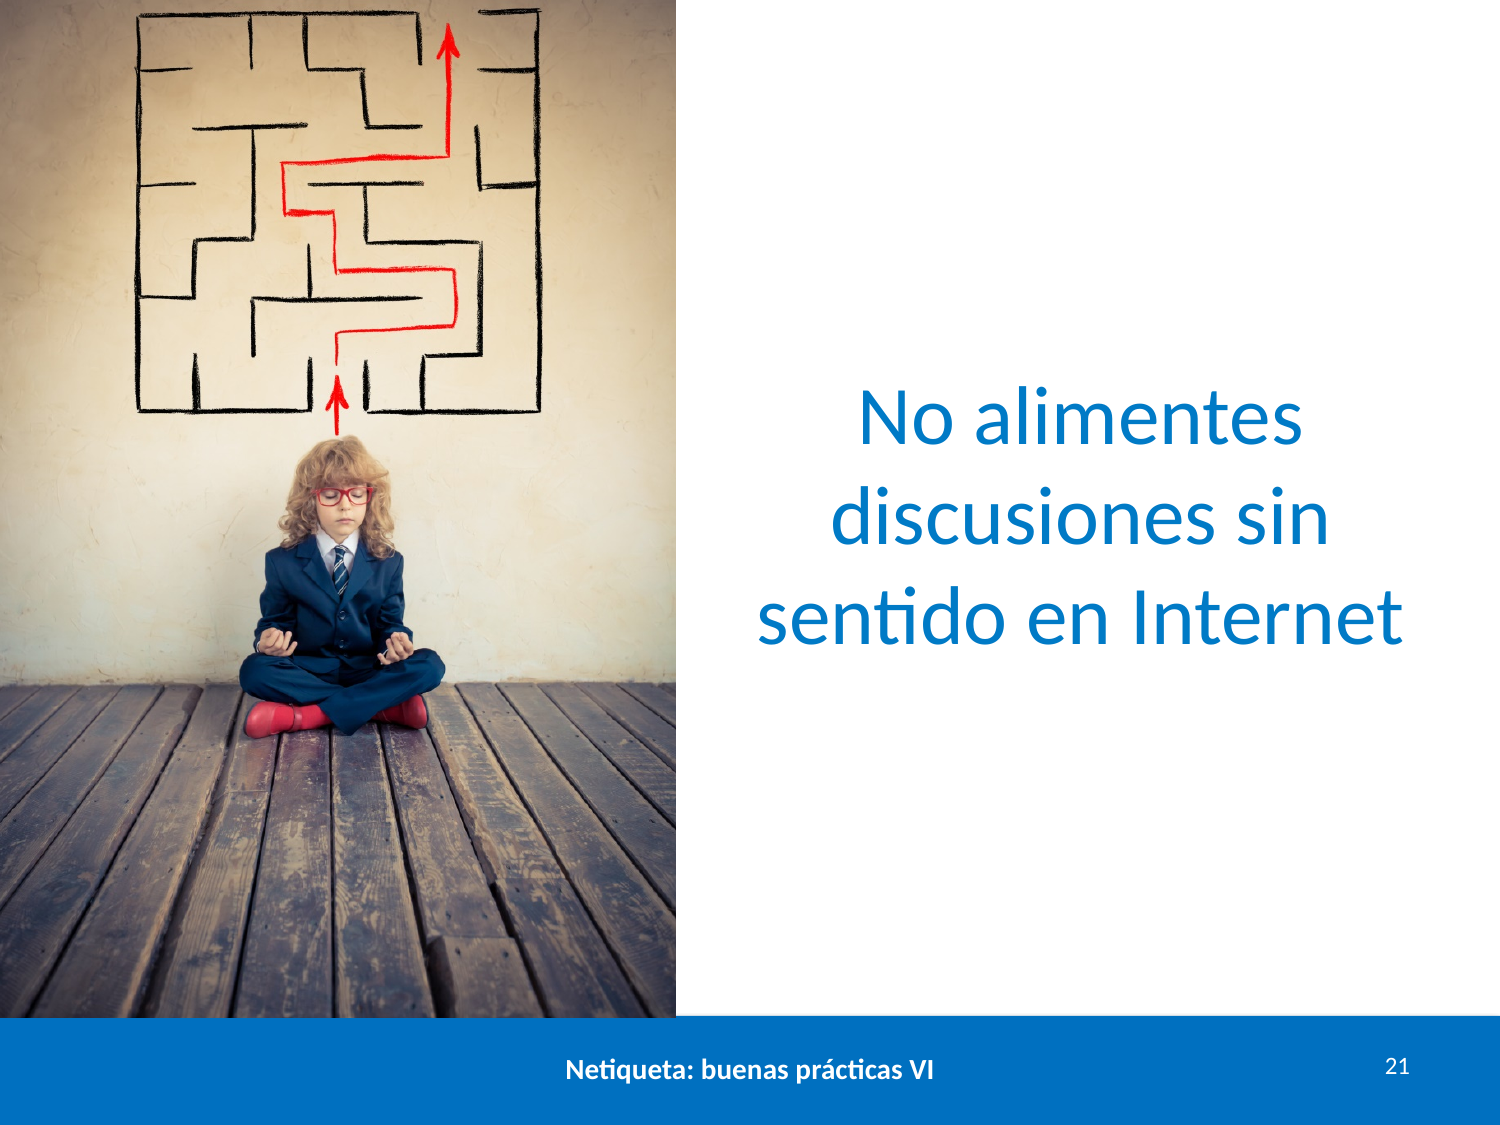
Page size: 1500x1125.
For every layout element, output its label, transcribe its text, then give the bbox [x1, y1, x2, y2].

text_box No alimentes discusiones sin sentido en Internet [726, 243, 1436, 669]
picture [0, 0, 676, 1018]
footer Netiqueta: buenas prácticas VI [289, 1042, 1211, 1103]
slide_number 21 [1211, 1042, 1425, 1103]
